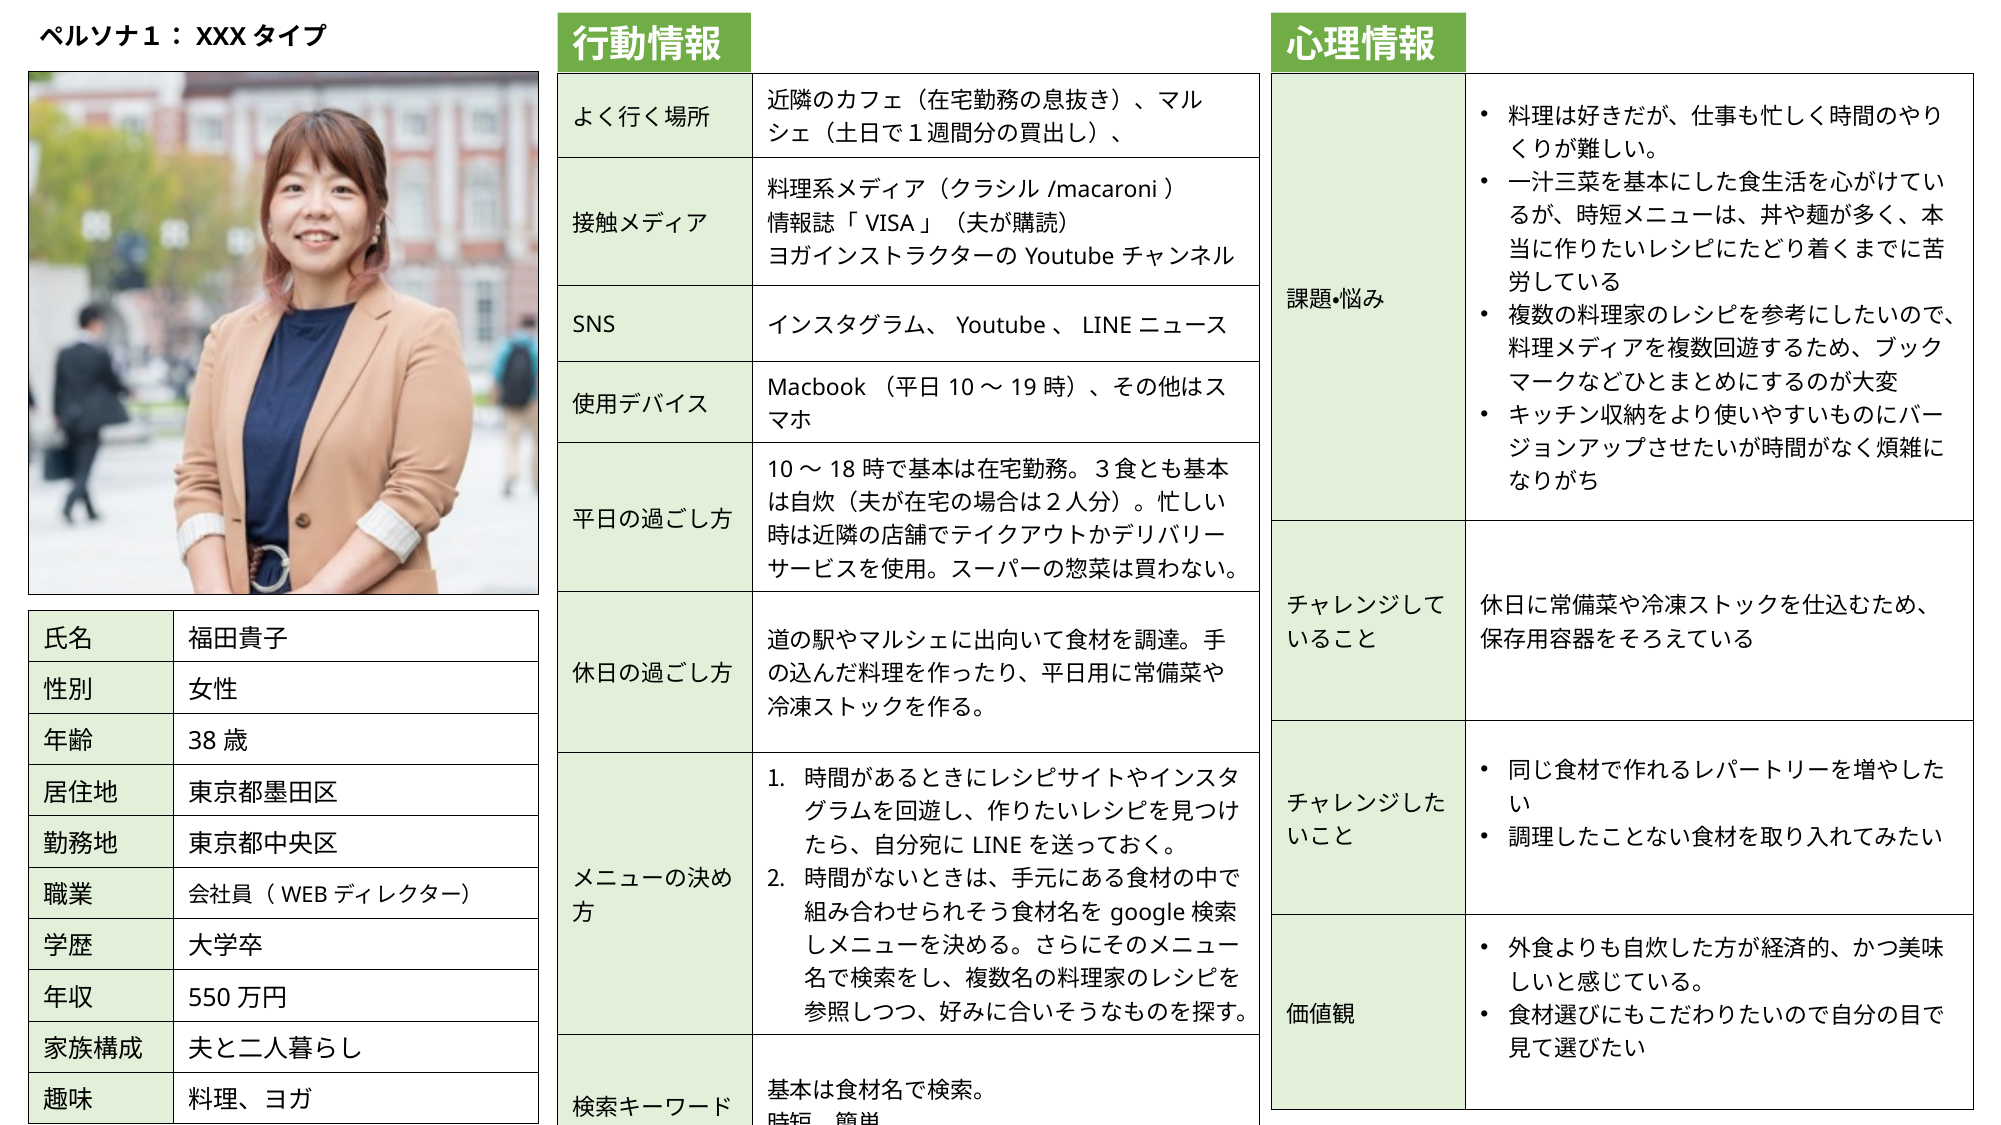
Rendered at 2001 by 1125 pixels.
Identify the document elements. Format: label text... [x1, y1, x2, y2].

text_box [0, 0, 2000, 1125]
text_box 心理情報 [1271, 12, 1467, 73]
table_cell 価値観 [1272, 915, 1465, 1109]
table_cell 料理系メディア（クラシル/macaroni） 情報誌「VISA」（夫が購読） ヨガインストラクターのYoutubeチャンネル [753, 158, 1259, 285]
table_cell 女性 [174, 662, 538, 713]
table_cell 勤務地 [29, 816, 173, 867]
table_cell 使用デバイス [558, 362, 752, 442]
table_cell 東京都墨田区 [174, 765, 538, 815]
table_cell 550万円 [174, 970, 538, 1021]
table_cell 平日の過ごし方 [558, 443, 752, 591]
table_header 料理は好きだが、仕事も忙しく時間のやりくりが難しい。 一汁三菜を基本にした食生活を心がけているが、時短メニューは、丼や麺が多く、本当に作りたいレシピにたどり着くまでに苦労している 複数の料理家のレシピを参考にしたいので、料理メディアを複数回遊するため、ブックマークなどひとまとめにするのが大変 キッチン収納をより使いやすいものにバージョンアップさせたいが時間がなく煩雑になりがち [1466, 74, 1973, 520]
picture [28, 71, 539, 595]
table_cell SNS [558, 286, 752, 361]
table_cell 料理、ヨガ [174, 1073, 538, 1123]
table_cell 接触メディア [558, 158, 752, 285]
table_cell 東京都中央区 [174, 816, 538, 867]
text_box 行動情報 [557, 12, 751, 73]
table_cell 会社員（WEBディレクター） [174, 868, 538, 918]
table_cell 夫と二人暮らし [174, 1022, 538, 1072]
table_cell 外食よりも自炊した方が経済的、かつ美味しいと感じている。 食材選びにもこだわりたいので自分の目で見て選びたい [1466, 915, 1973, 1109]
table_header 福田貴子 [174, 611, 538, 661]
table_cell チャレンジしたいこと [1272, 721, 1465, 914]
table_cell 同じ食材で作れるレパートリーを増やしたい 調理したことない食材を取り入れてみたい [1466, 721, 1973, 914]
table_cell 年収 [29, 970, 173, 1021]
table_cell インスタグラム、Youtube、LINEニュース [753, 286, 1259, 361]
table_cell 検索キーワード [558, 1035, 752, 1125]
table_cell メニューの決め方 [558, 753, 752, 1034]
table_cell 基本は食材名で検索。 時短、簡単 [753, 1035, 1259, 1125]
text_box ペルソナ１：XXXタイプ [25, 12, 342, 58]
table_cell 家族構成 [29, 1022, 173, 1072]
table_cell 趣味 [29, 1073, 173, 1123]
table_cell 休日の過ごし方 [558, 592, 752, 752]
table_cell 性別 [29, 662, 173, 713]
table_cell 大学卒 [174, 919, 538, 969]
table_cell 道の駅やマルシェに出向いて食材を調達。手の込んだ料理を作ったり、平日用に常備菜や冷凍ストックを作る。 [753, 592, 1259, 752]
table_cell 時間があるときにレシピサイトやインスタグラムを回遊し、作りたいレシピを見つけたら、自分宛にLINEを送っておく。 時間がないときは、手元にある食材の中で組み合わせられそう食材名をgoogle検索しメニューを決める。さらにそのメニュー名で検索をし、複数名の料理家のレシピを参照しつつ、好みに合いそうなものを探す。 [753, 753, 1259, 1034]
table_cell Macbook（平日10〜19時）、その他はスマホ [753, 362, 1259, 442]
table_cell 居住地 [29, 765, 173, 815]
table_header 課題・悩み [1272, 74, 1465, 520]
table_header よく行く場所 [558, 74, 752, 157]
table_header 近隣のカフェ（在宅勤務の息抜き）、マルシェ（土日で１週間分の買出し）、 [753, 74, 1259, 157]
table_cell 38歳 [174, 714, 538, 764]
table_cell 10〜18時で基本は在宅勤務。３食とも基本は自炊（夫が在宅の場合は２人分）。忙しい時は近隣の店舗でテイクアウトかデリバリーサービスを使用。スーパーの惣菜は買わない。 [753, 443, 1259, 591]
table_cell チャレンジしていること [1272, 521, 1465, 720]
table_cell 職業 [29, 868, 173, 918]
table_cell 休日に常備菜や冷凍ストックを仕込むため、保存用容器をそろえている [1466, 521, 1973, 720]
table_header 氏名 [29, 611, 173, 661]
table_cell 年齢 [29, 714, 173, 764]
table_cell 学歴 [29, 919, 173, 969]
